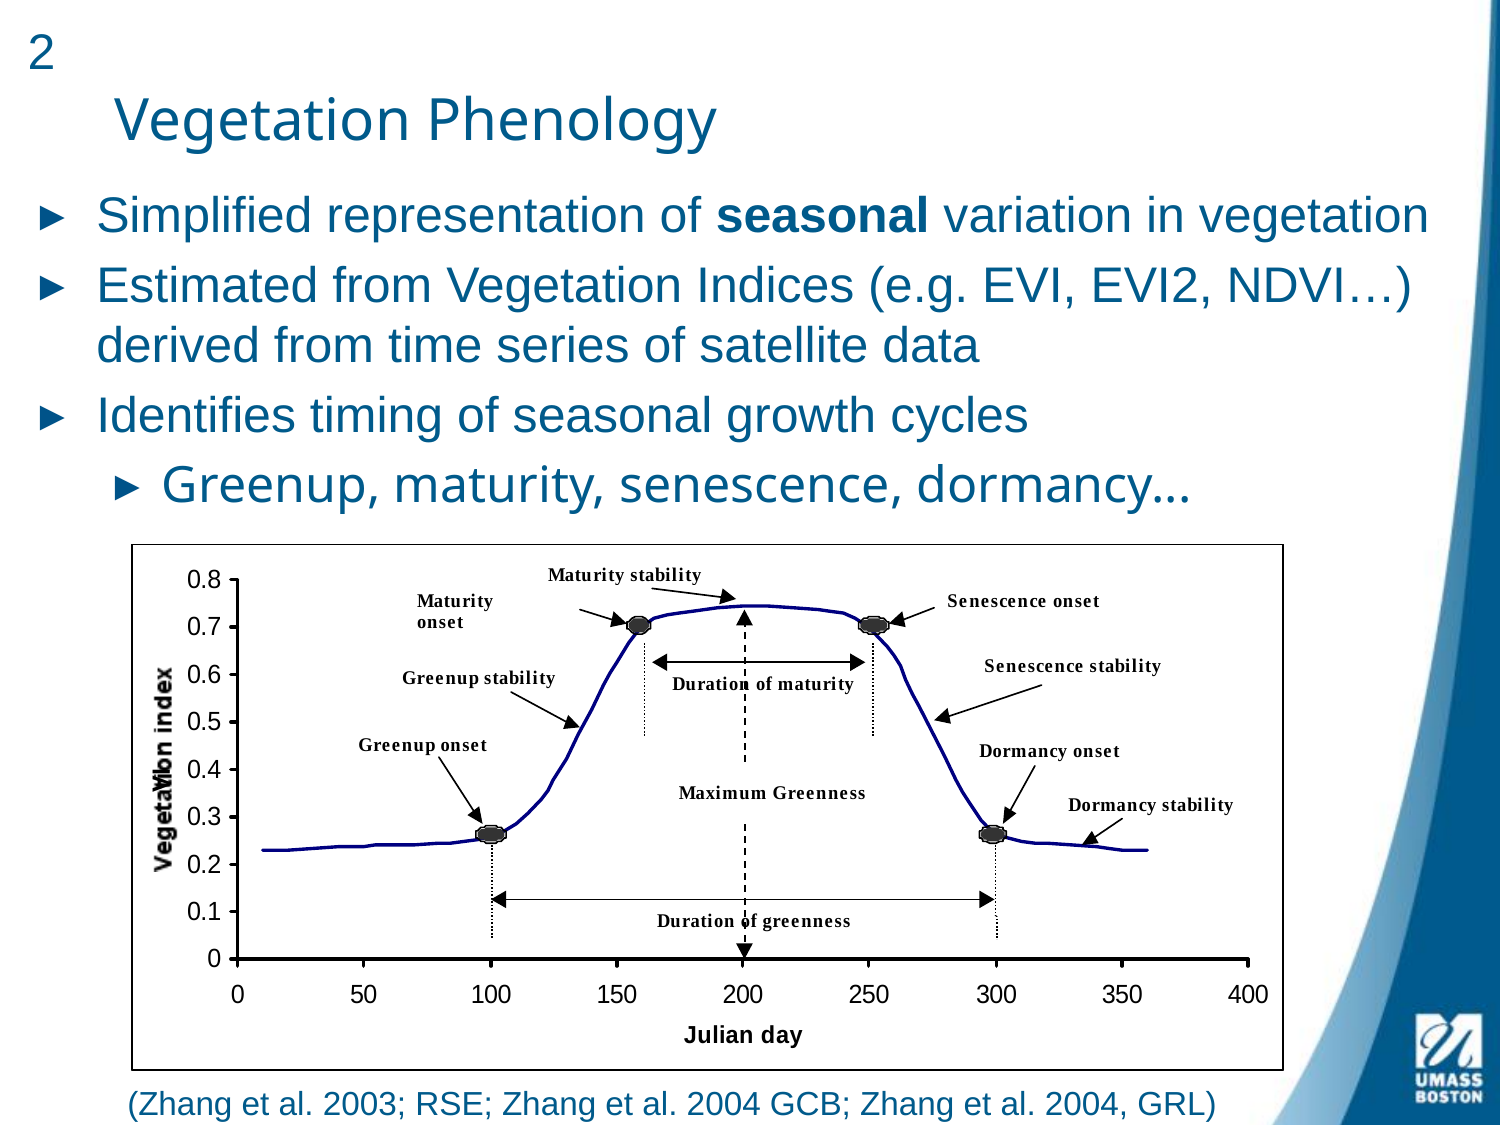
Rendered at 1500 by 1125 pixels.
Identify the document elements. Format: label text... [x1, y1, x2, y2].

title Vegetation Phenology [99, 75, 1275, 174]
list Simplified representation of seasonal variation in vegetation Estimated from Vegetation Indices (e.g. EVI, EVI2, NDVI…) derived from time series of satellite data Identifies timing of seasonal growth cycles Greenup, maturity, senescence, dormancy... [24, 174, 1475, 888]
picture [0, 0, 1500, 1125]
text_box 2 [12, 12, 71, 88]
text_box (Zhang et al. 2003; RSE; Zhang et al. 2004 GCB; Zhang et al. 2004, GRL) [112, 1074, 1475, 1125]
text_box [124, 537, 1292, 1078]
